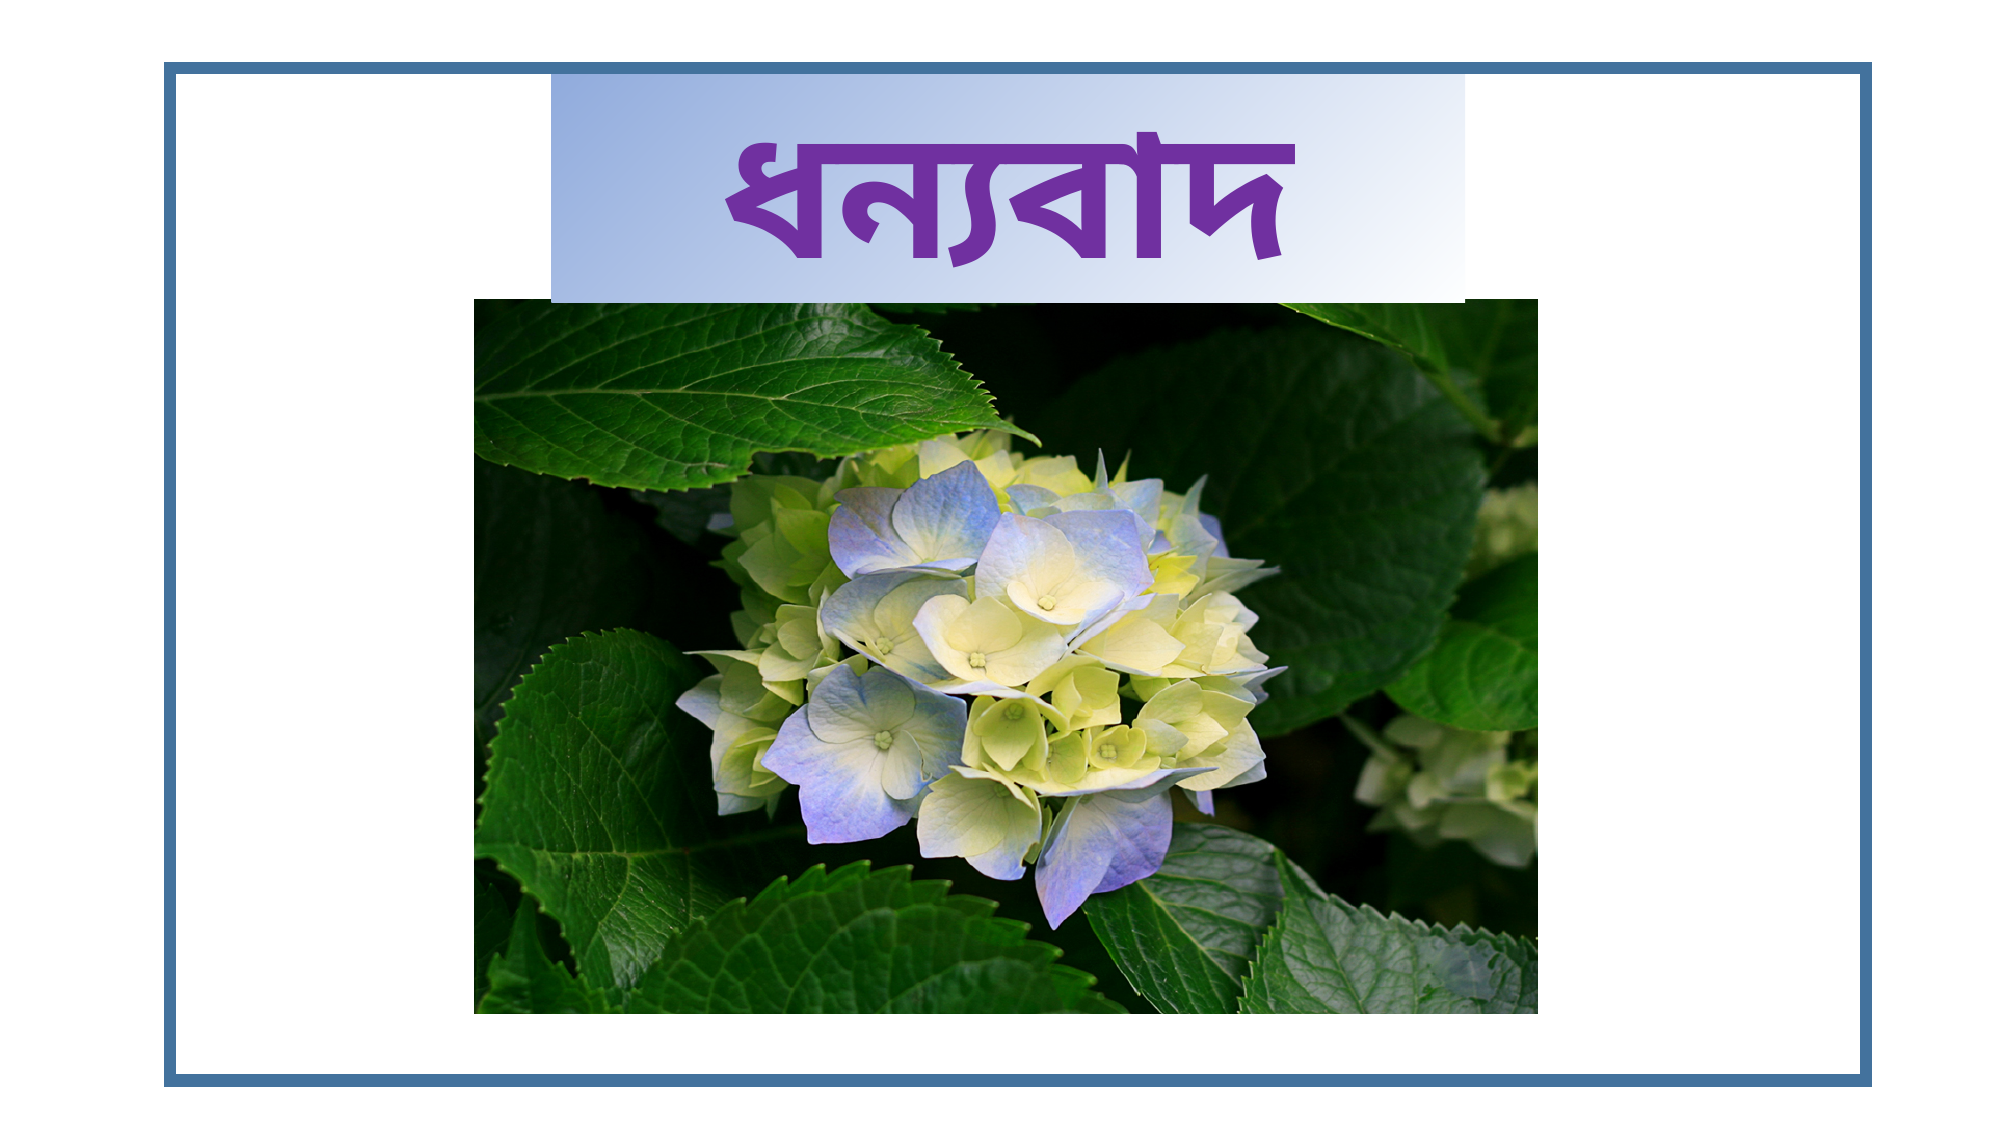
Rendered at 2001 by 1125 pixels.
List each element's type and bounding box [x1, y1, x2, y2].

text_box [169, 67, 1867, 1082]
list [474, 299, 1539, 1014]
